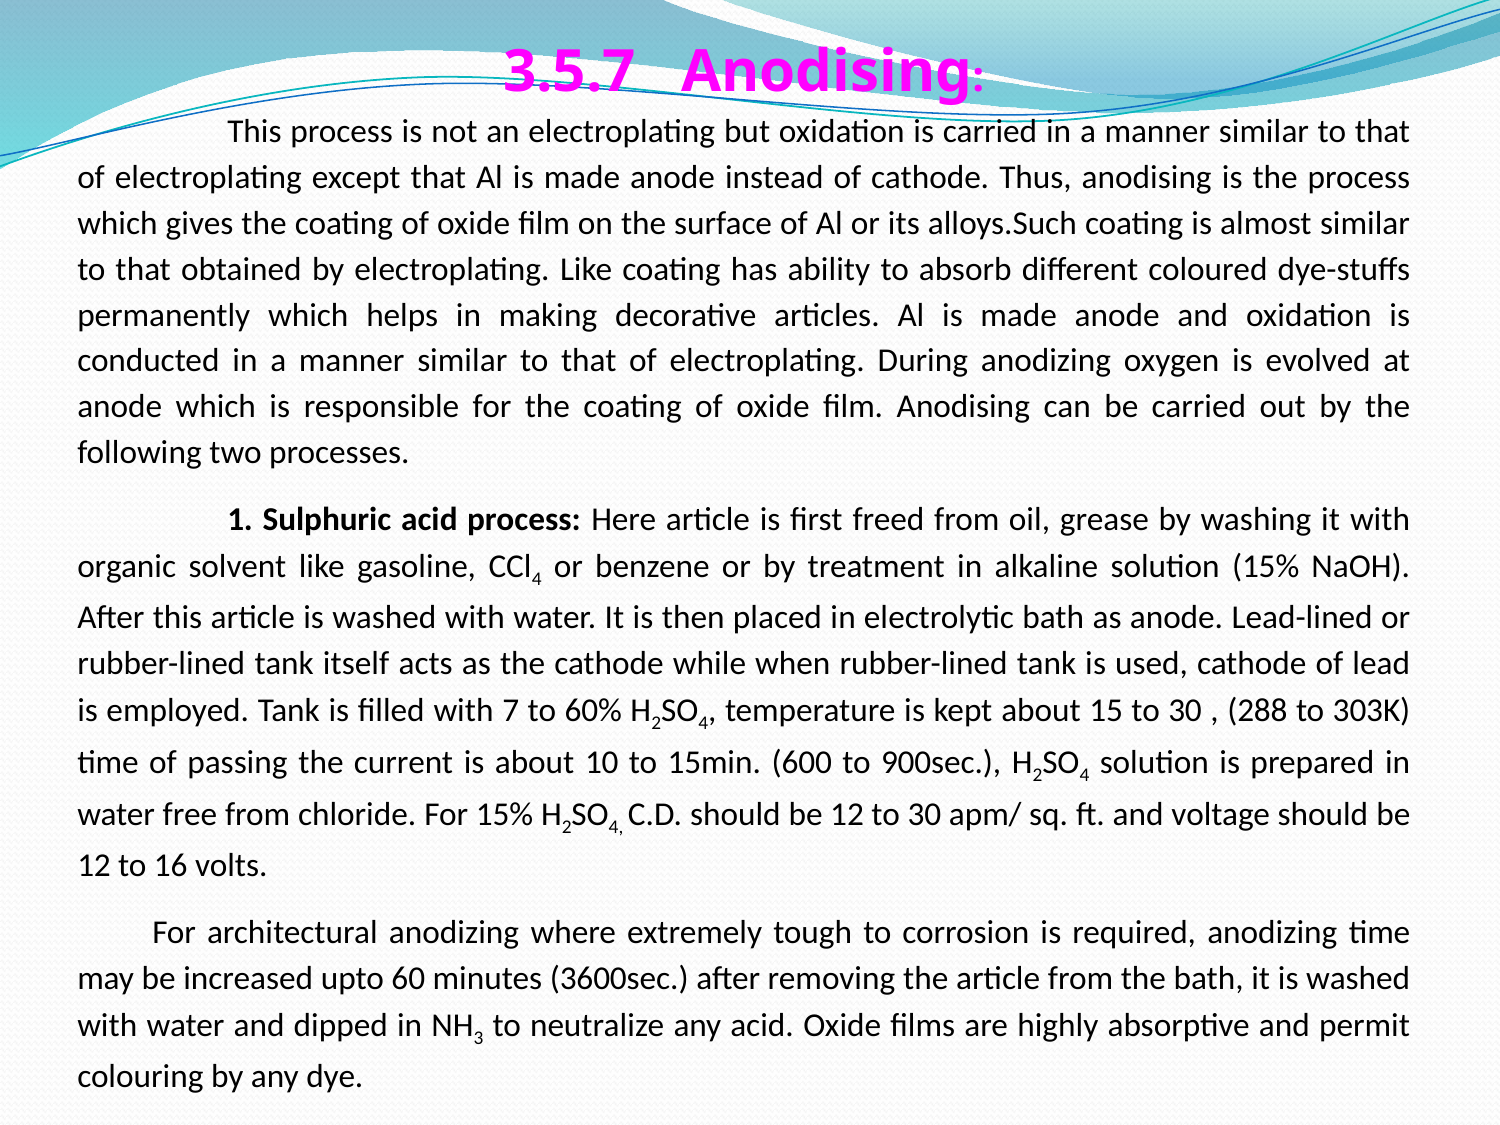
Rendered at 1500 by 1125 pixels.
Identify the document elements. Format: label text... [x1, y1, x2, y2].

list 3.5.7 Anodising: This process is not an electroplating but oxidation is carried in a manner similar to that of electroplating except that Al is made anode instead of cathode. Thus, anodising is the process which gives the coating of oxide film on the surface of Al or its alloys.Such coating is almost similar to that obtained by electroplating. Like coating has ability to absorb different coloured dye-stuffs permanently which helps in making decorative articles. Al is made anode and oxidation is conducted in a manner similar to that of electroplating. During anodizing oxygen is evolved at anode which is responsible for the coating of oxide film. Anodising can be carried out by the following two processes. 1. Sulphuric acid process: Here article is first freed from oil, grease by washing it with organic solvent like gasoline, CCl4 or benzene or by treatment in alkaline solution (15% NaOH). After this article is washed with water. It is then placed in electrolytic bath as anode. Lead-lined or rubber-lined tank itself acts as the cathode while when rubber-lined tank is used, cathode of lead is employed. Tank is filled with 7 to 60% H2SO4, temperature is kept about 15 to 30 , (288 to 303K) time of passing the current is about 10 to 15min. (600 to 900sec.), H2SO4 solution is prepared in water free from chloride. For 15% H2SO4, C.D. should be 12 to 30 apm/ sq. ft. and voltage should be 12 to 16 volts. For architectural anodizing where extremely tough to corrosion is required, anodizing time may be increased upto 60 minutes (3600sec.) after removing the article from the bath, it is washed with water and dipped in NH3 to neutralize any acid. Oxide films are highly absorptive and permit colouring by any dye. [62, 37, 1425, 1088]
